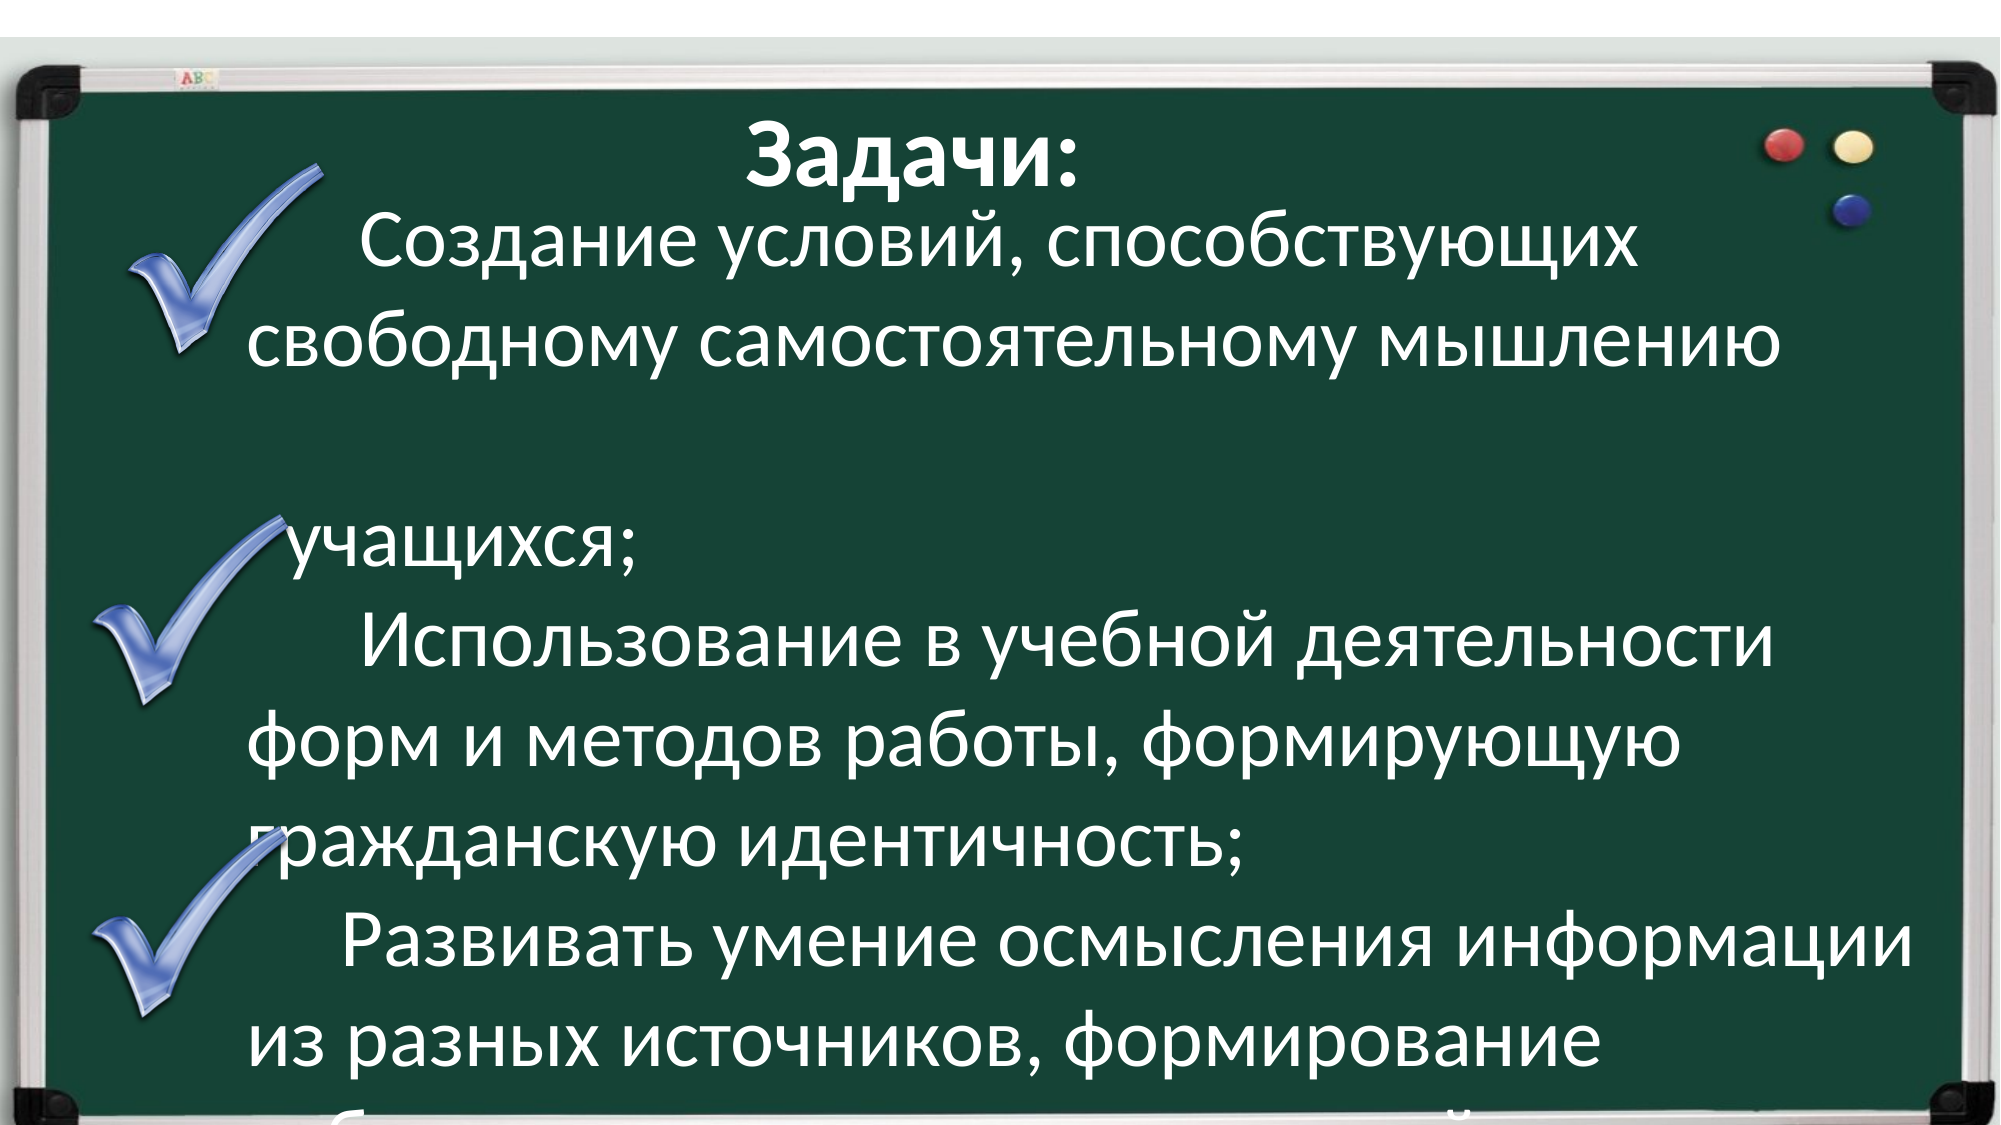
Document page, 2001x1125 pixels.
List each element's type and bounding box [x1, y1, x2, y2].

picture [80, 511, 296, 727]
picture [115, 159, 332, 375]
list [0, 37, 2000, 1125]
picture [79, 823, 295, 1039]
